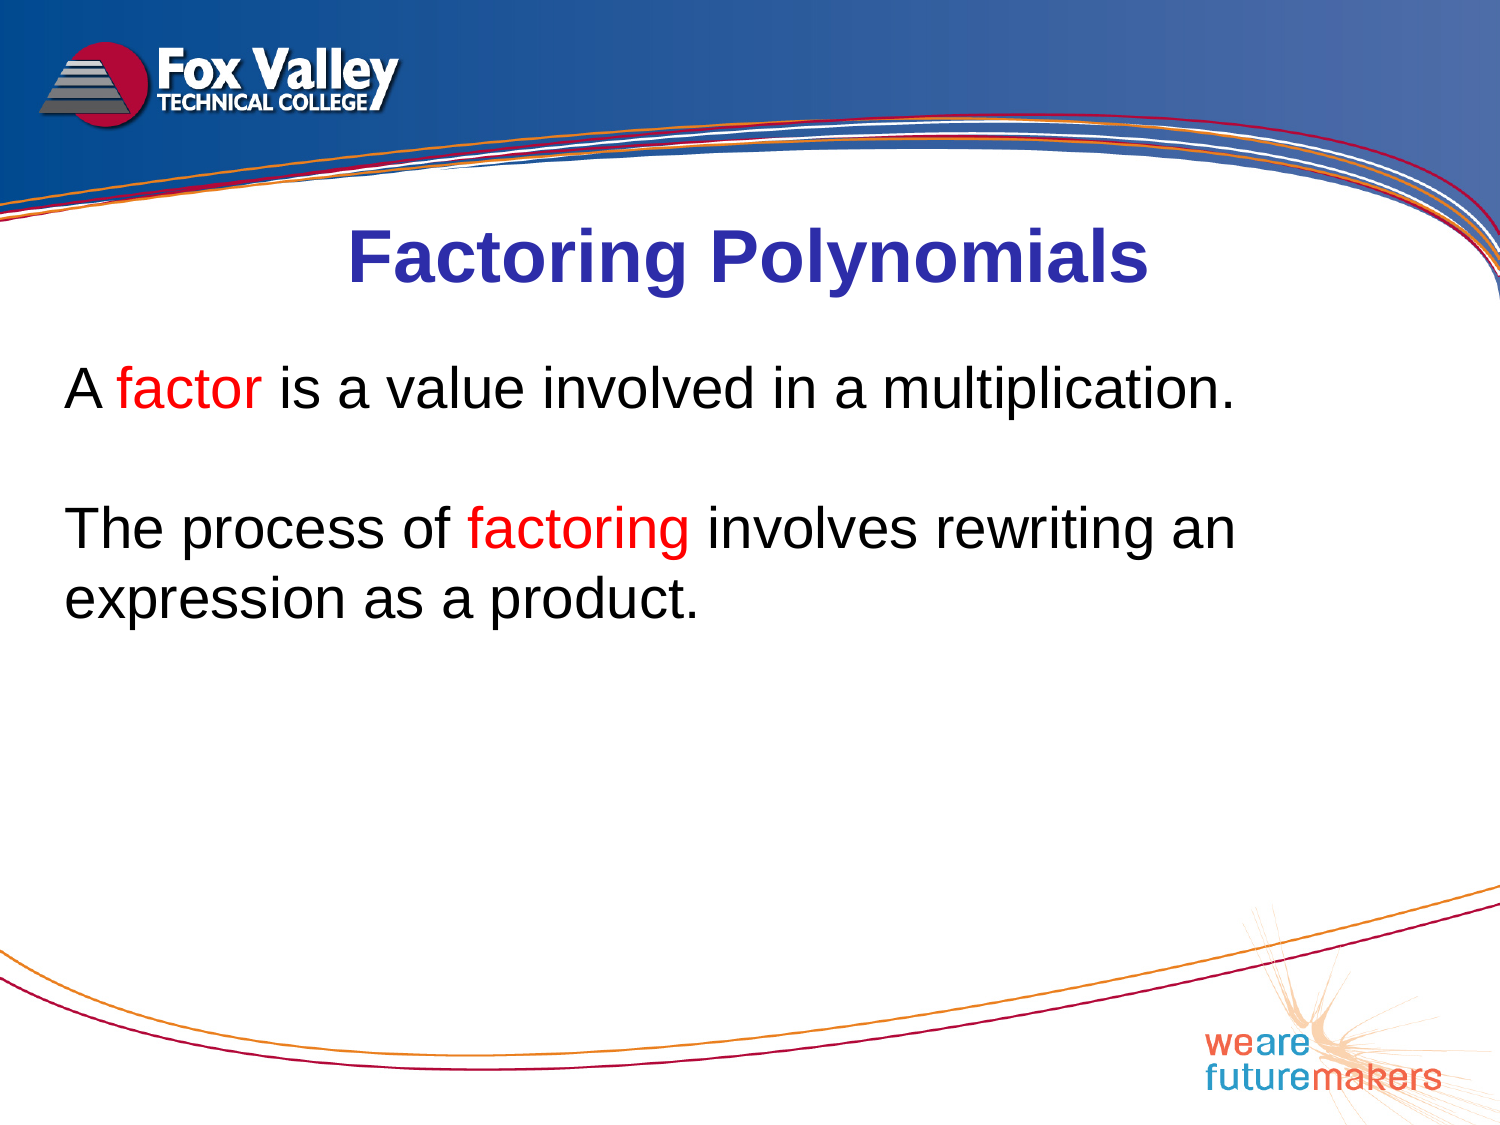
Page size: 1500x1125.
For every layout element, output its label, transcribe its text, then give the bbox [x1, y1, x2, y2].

picture [0, 0, 1500, 1125]
text_box A factor is a value involved in a multiplication. The process of factoring involves rewriting an expression as a product. [49, 342, 1488, 638]
text_box Factoring Polynomials [332, 199, 1167, 305]
